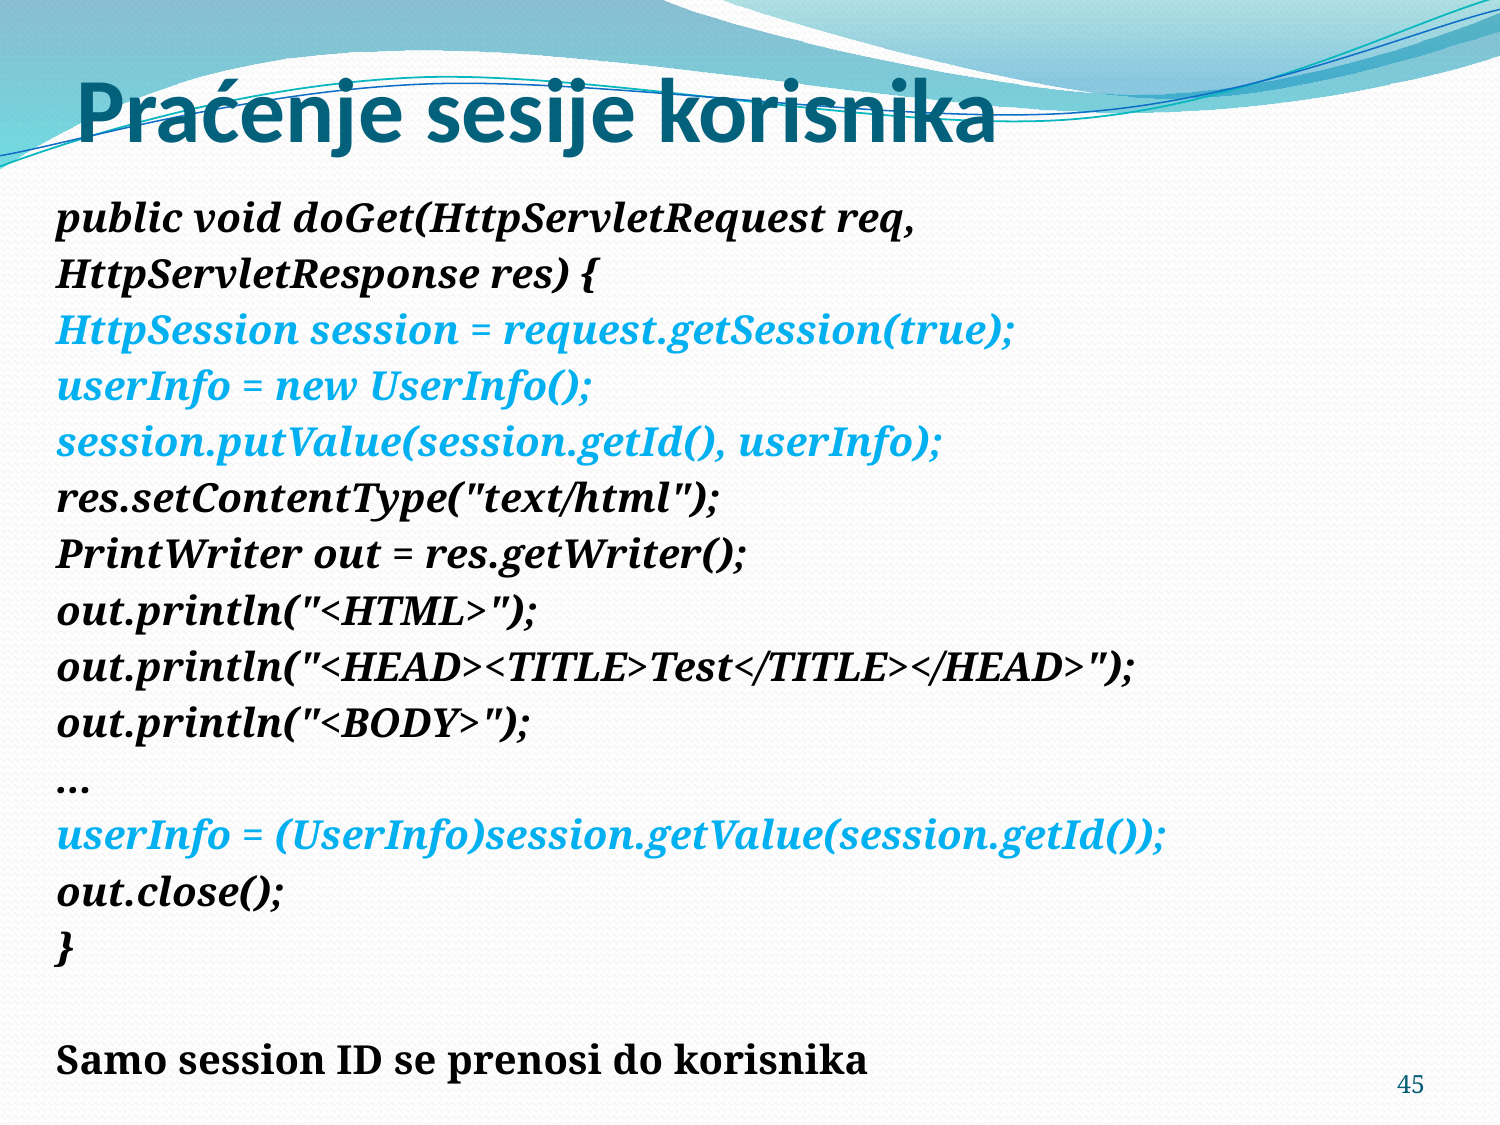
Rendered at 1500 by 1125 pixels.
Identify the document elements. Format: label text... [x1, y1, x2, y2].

list public void doGet(HttpServletRequest req, HttpServletResponse res) { HttpSession session = request.getSession(true); userInfo = new UserInfo(); session.putValue(session.getId(), userInfo); res.setContentType("text/html"); PrintWriter out = res.getWriter(); out.println("<HTML>"); out.println("<HEAD><TITLE>Test</TITLE></HEAD>"); out.println("<BODY>"); ... userInfo = (UserInfo)session.getValue(session.getId()); out.close(); } Samo session ID se prenosi do korisnika [41, 184, 1471, 1094]
slide_number 45 [1299, 1042, 1425, 1103]
title Praćenje sesije korisnika [76, 42, 1427, 161]
